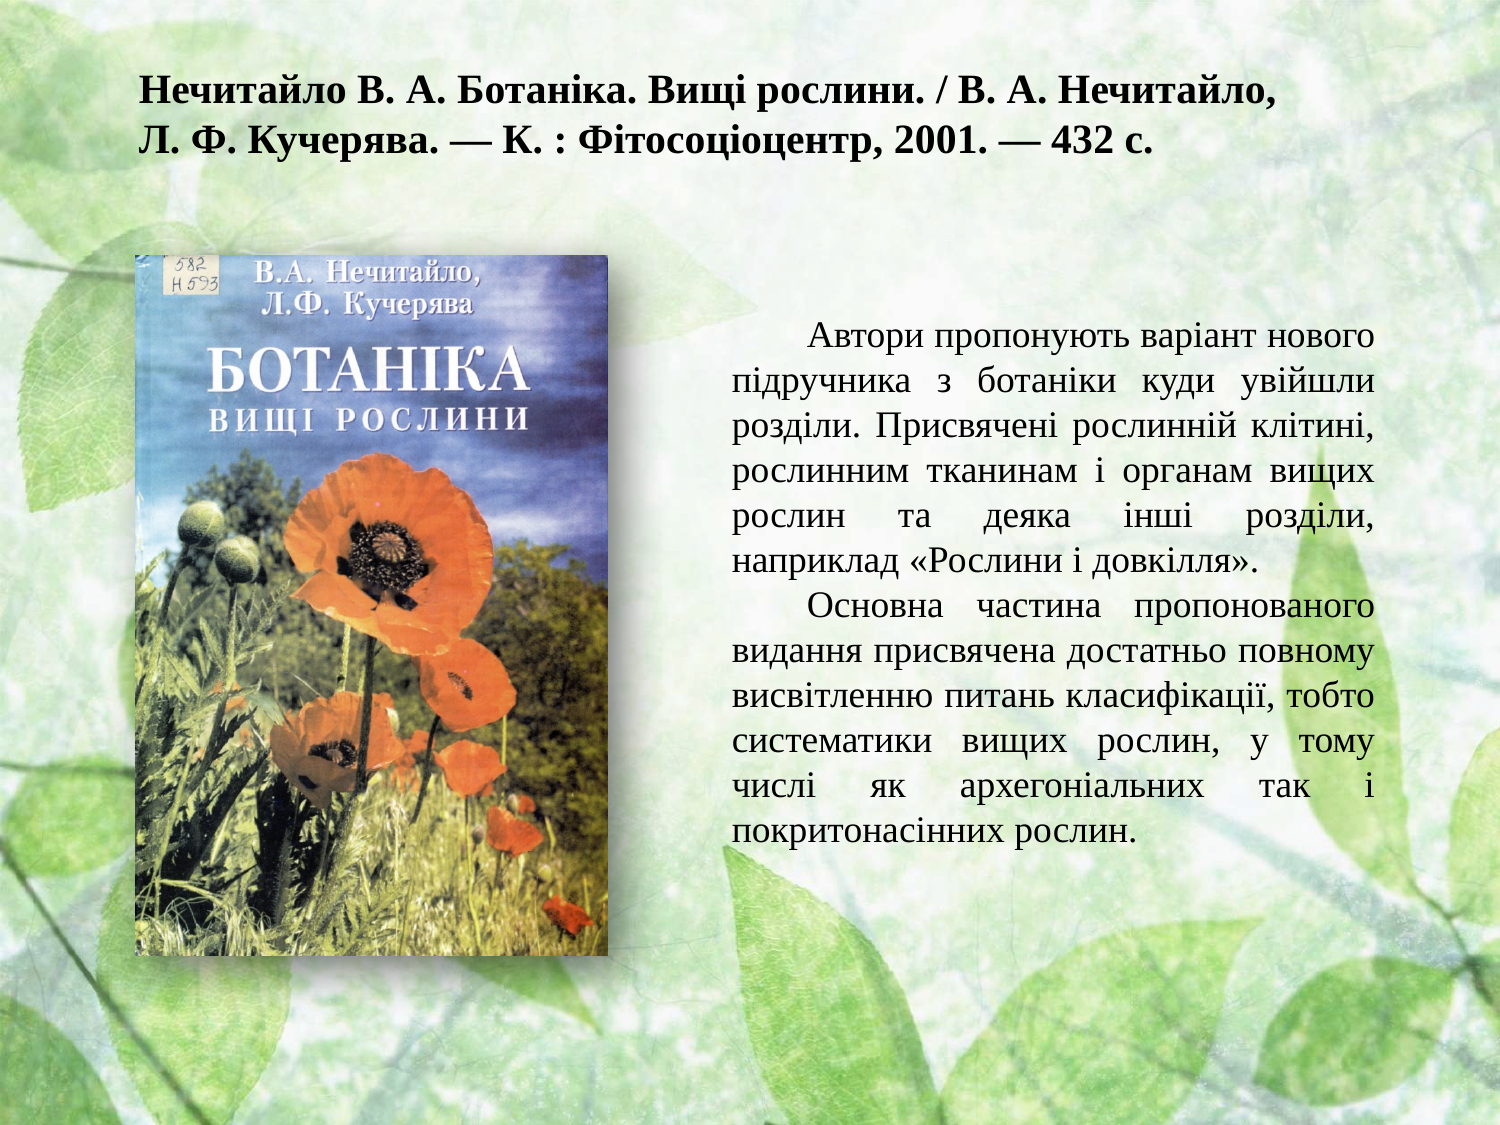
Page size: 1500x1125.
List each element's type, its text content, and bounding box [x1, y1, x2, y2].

text_box Автори пропонують варіант нового підручника з ботаніки куди увійшли розділи. Присвячені рослинній клітині, рослинним тканинам і органам вищих рослин та деяка інші розділи, наприклад «Рослини і довкілля». Основна частина пропонованого видання присвячена достатньо повному висвітленню питань класифікації, тобто систематики вищих рослин, у тому числі як архегоніальних так і покритонасінних рослин. [717, 302, 1391, 858]
picture [135, 255, 608, 957]
text_box Нечитайло В. А. Ботаніка. Вищі рослини. / В. А. Нечитайло, Л. Ф. Кучерява. — К. : Фітосоціоцентр, 2001. — 432 с. [123, 54, 1317, 170]
